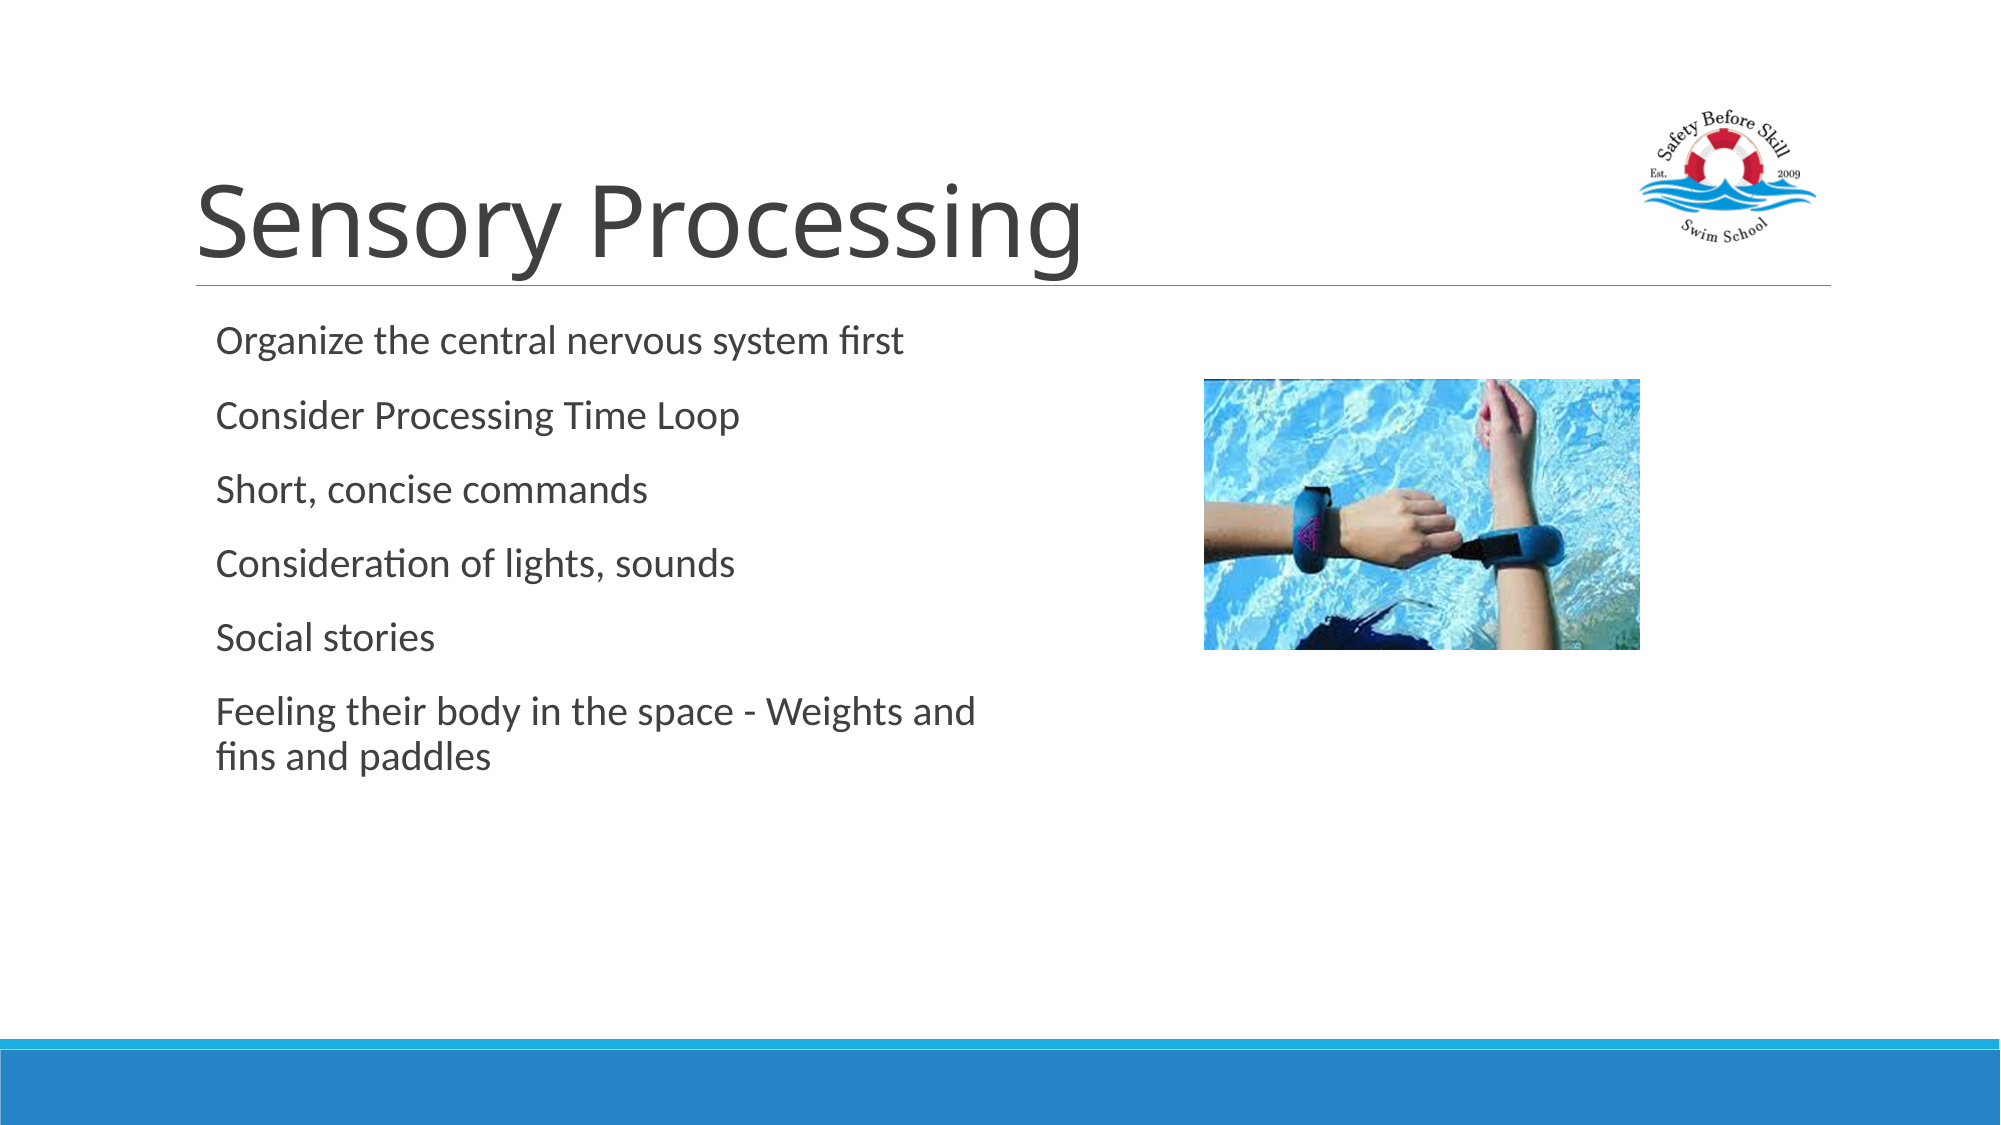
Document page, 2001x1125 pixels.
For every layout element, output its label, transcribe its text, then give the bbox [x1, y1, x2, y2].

title Sensory Processing [180, 47, 1830, 285]
picture [1638, 106, 1816, 258]
picture [1204, 379, 1640, 650]
list Organize the central nervous system first Consider Processing Time Loop Short, concise commands Consideration of lights, sounds Social stories Feeling their body in the space - Weights and fins and paddles [200, 311, 1005, 949]
